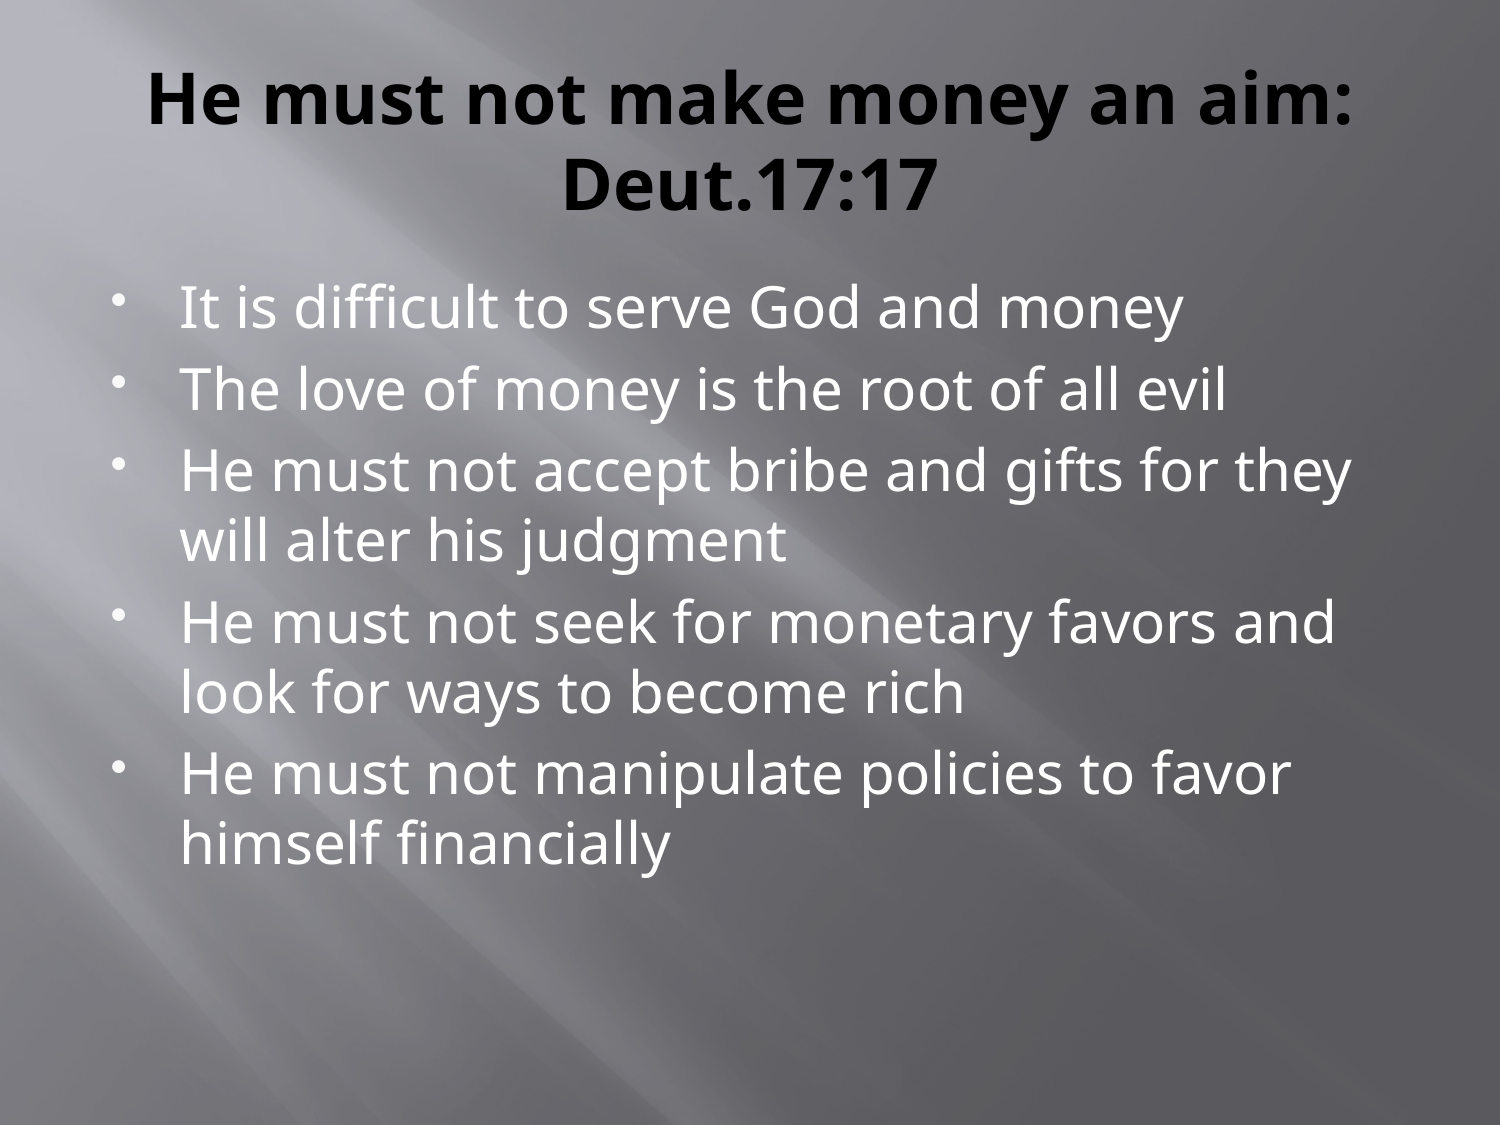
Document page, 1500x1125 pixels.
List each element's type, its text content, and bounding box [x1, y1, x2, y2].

title He must not make money an aim: Deut.17:17 [75, 45, 1425, 233]
list It is difficult to serve God and money The love of money is the root of all evil He must not accept bribe and gifts for they will alter his judgment He must not seek for monetary favors and look for ways to become rich He must not manipulate policies to favor himself financially [75, 262, 1425, 1035]
